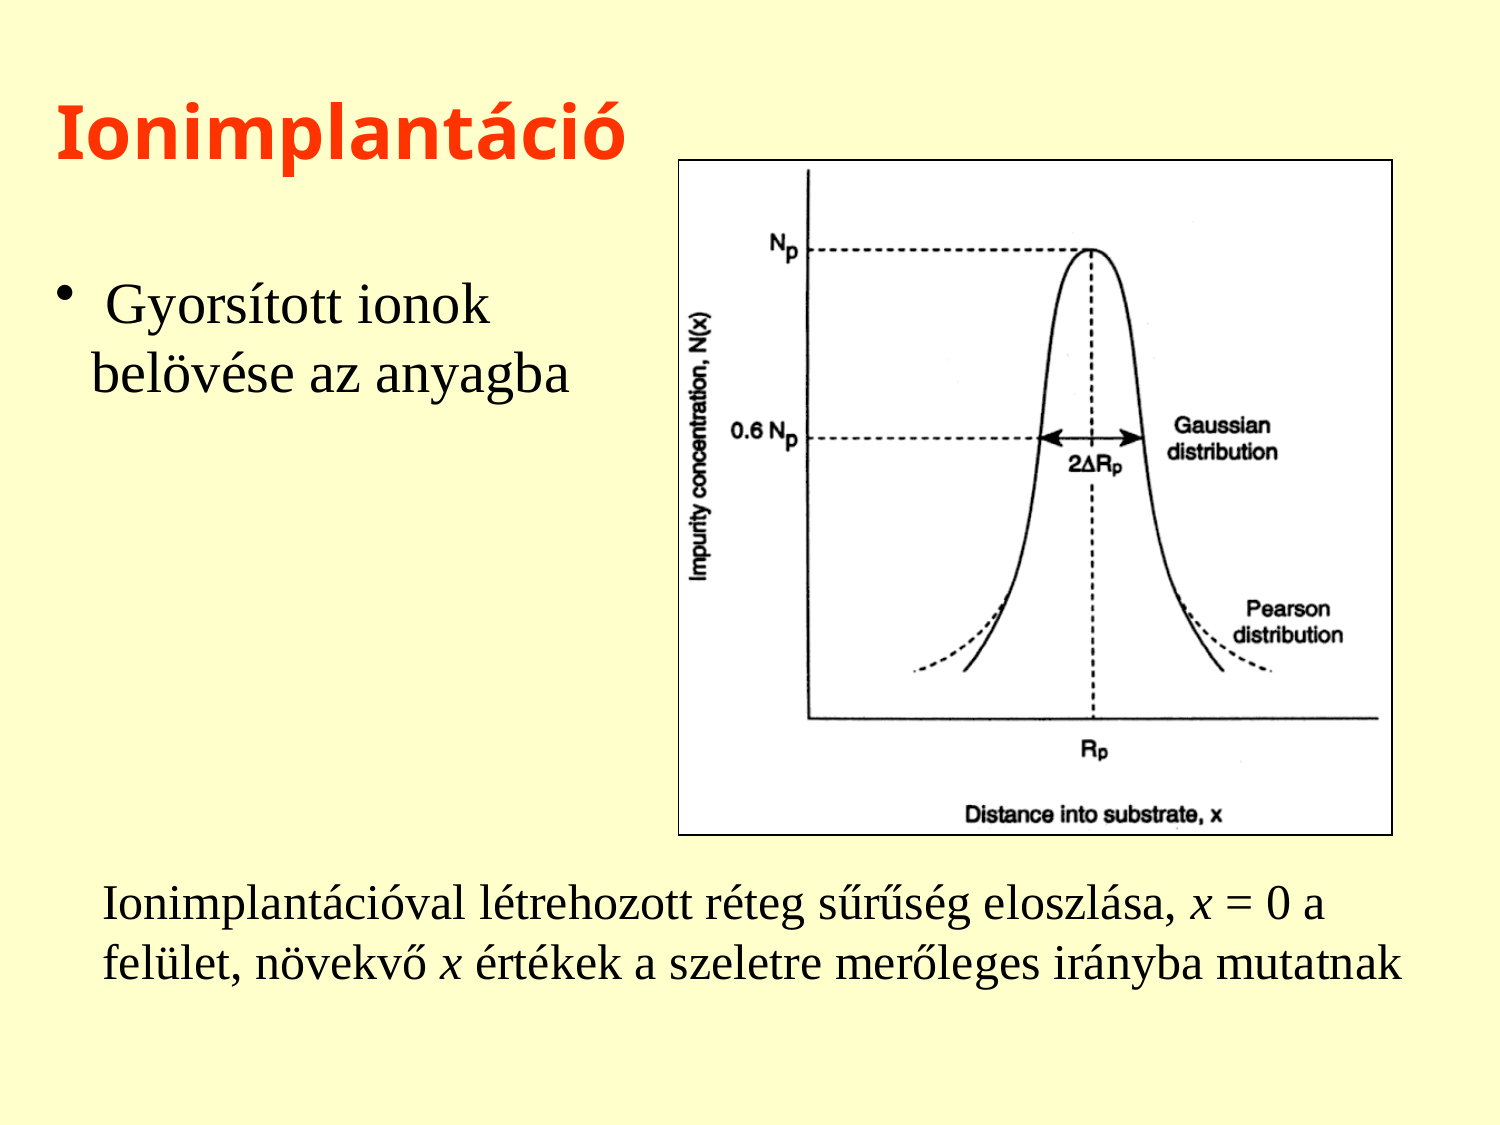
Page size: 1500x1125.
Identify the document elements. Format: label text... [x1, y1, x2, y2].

text_box Ionimplantációval létrehozott réteg sűrűség eloszlása, x = 0 a felület, növekvő x értékek a szeletre merőleges irányba mutatnak [87, 862, 1425, 998]
picture [678, 160, 1392, 835]
text_box Ionimplantáció Gyorsított ionok belövése az anyagba [41, 77, 644, 412]
